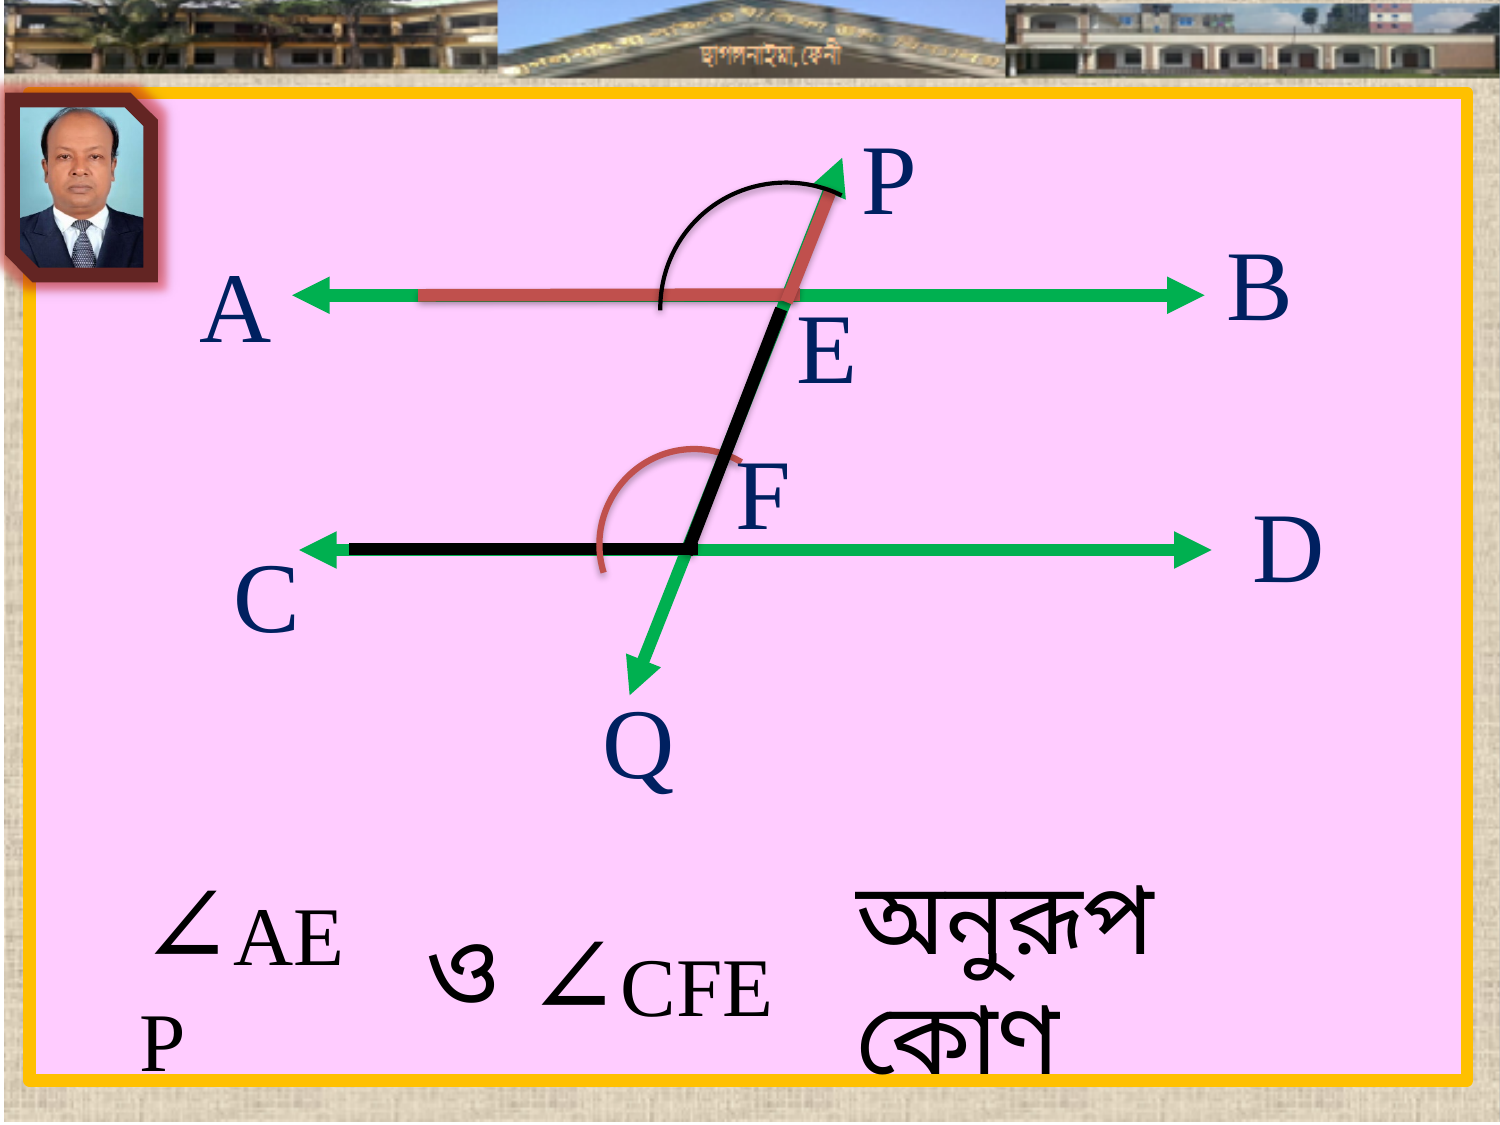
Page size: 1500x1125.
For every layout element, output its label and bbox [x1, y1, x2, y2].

picture [4, 0, 1500, 1122]
text_box [629, 157, 843, 549]
text_box [686, 308, 782, 555]
text_box [629, 559, 843, 696]
text_box [786, 188, 832, 303]
